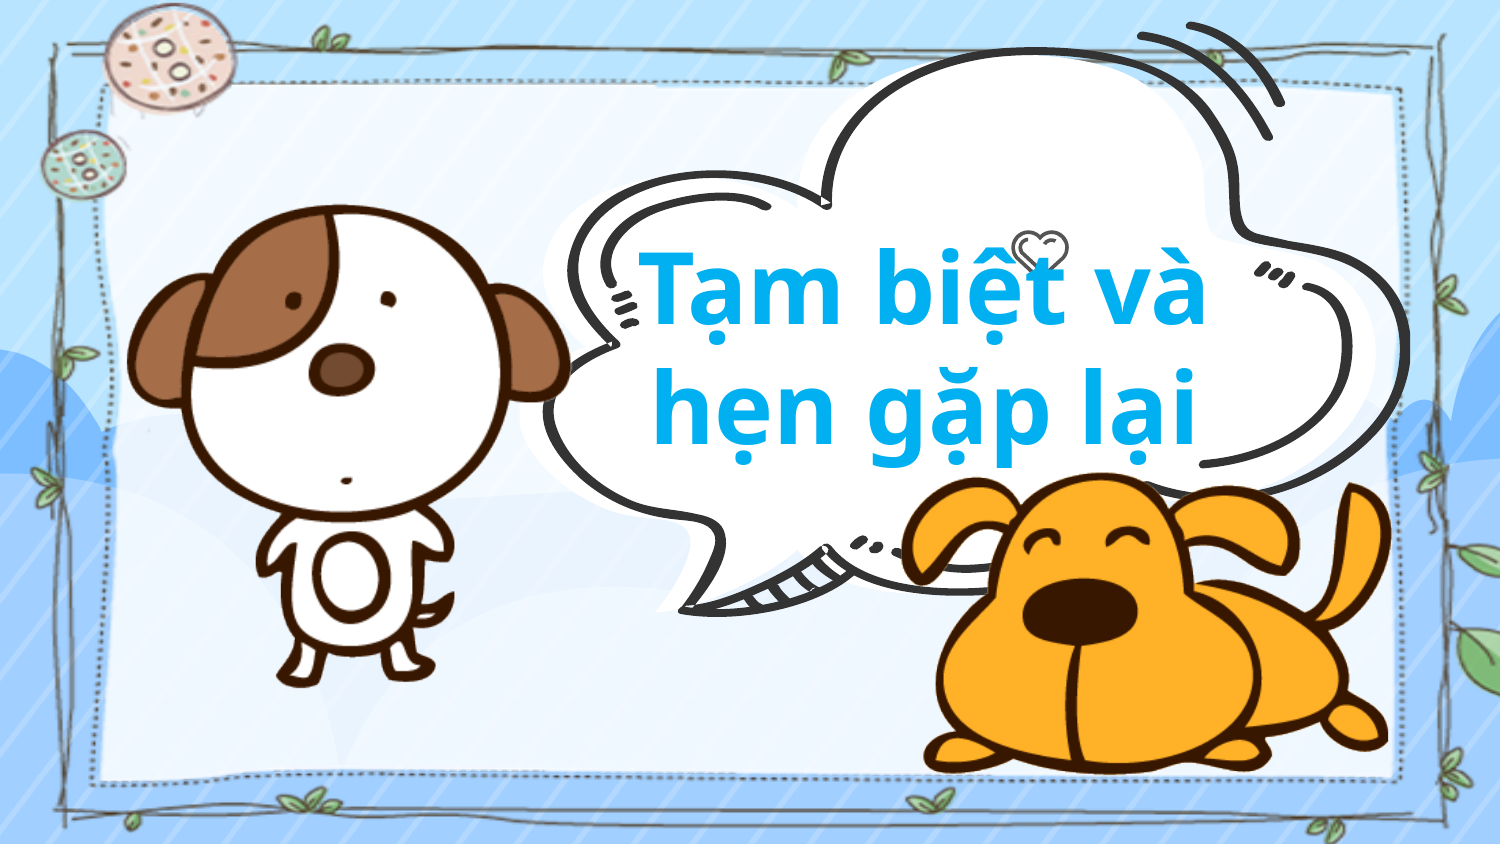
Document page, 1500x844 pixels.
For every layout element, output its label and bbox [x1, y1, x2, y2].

picture [0, 0, 1500, 844]
text_box [1011, 230, 1069, 283]
